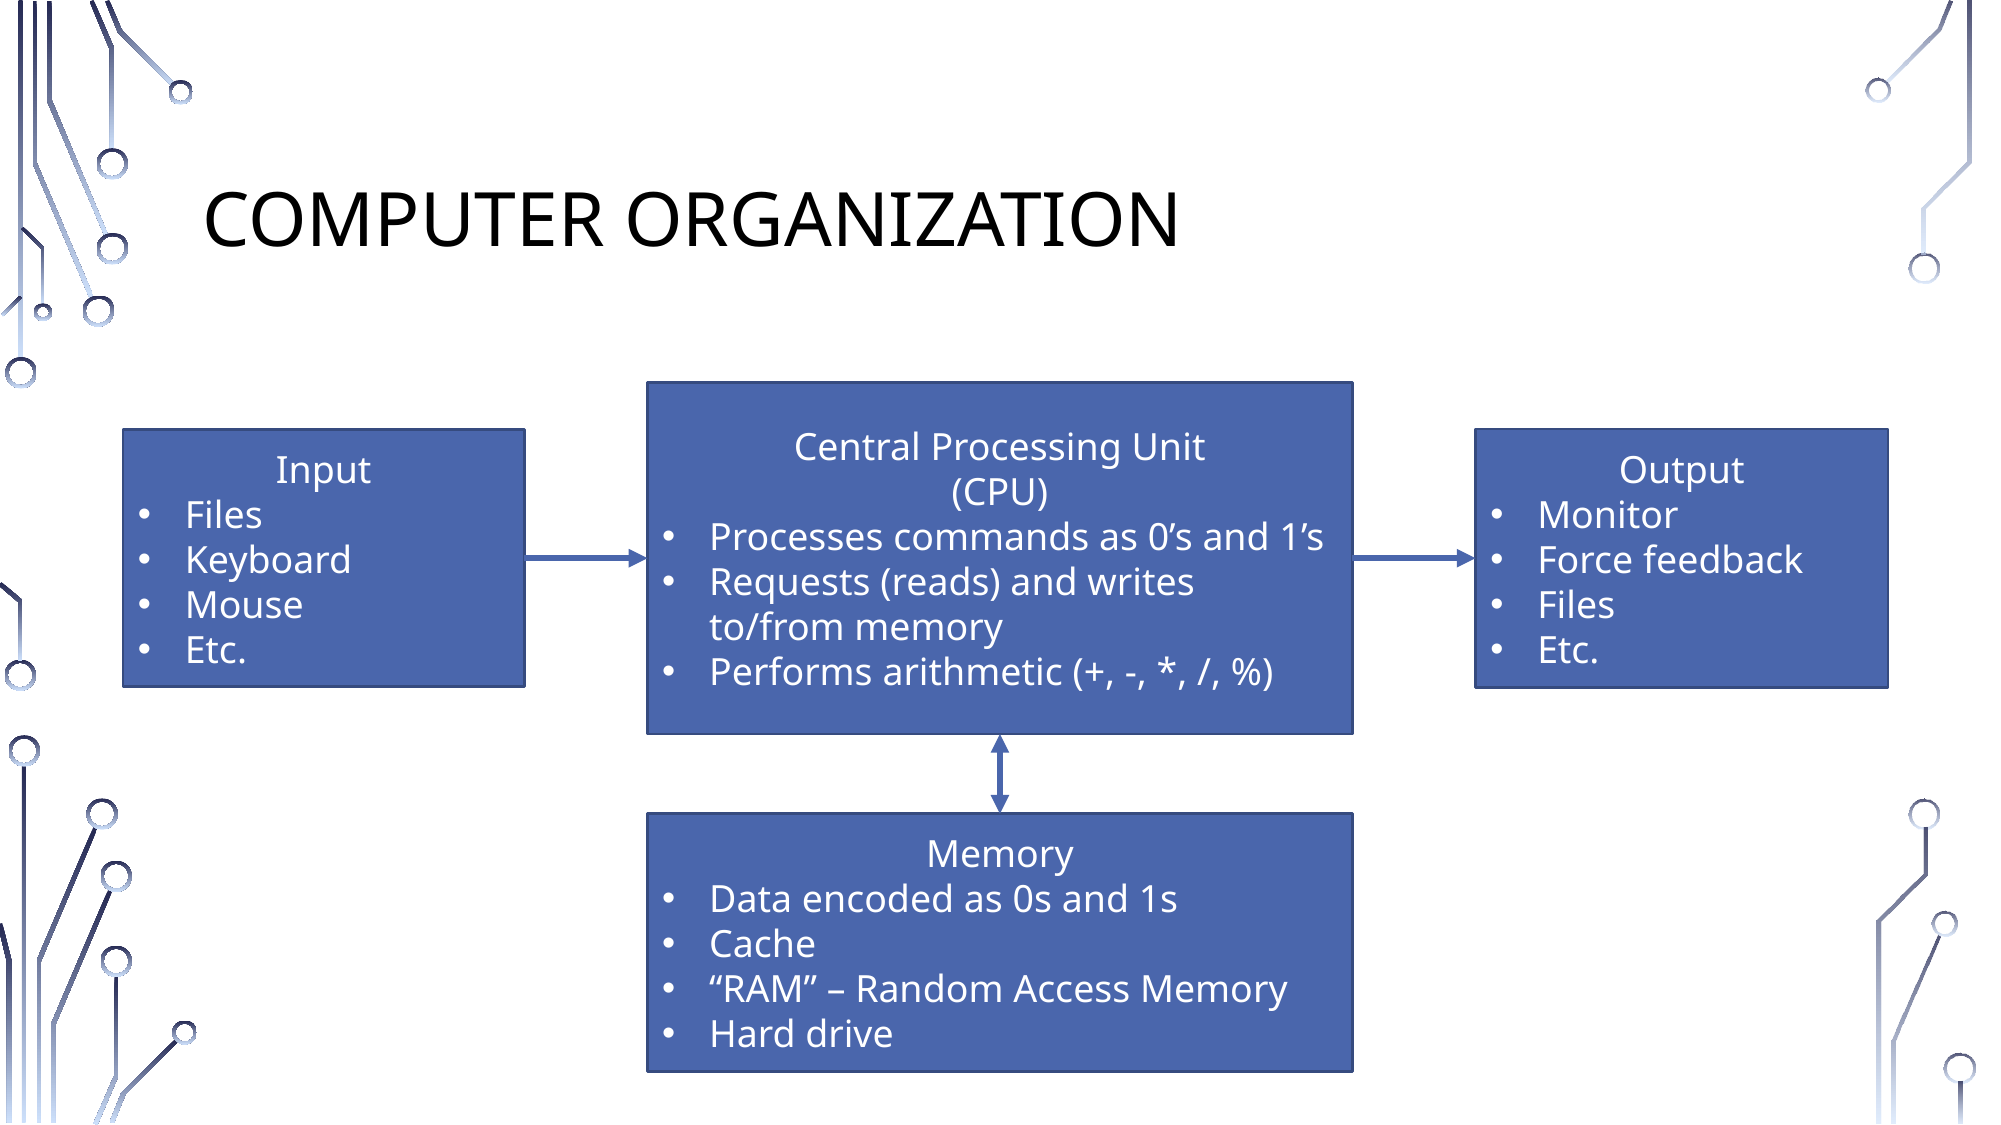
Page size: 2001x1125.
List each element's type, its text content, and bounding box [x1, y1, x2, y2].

title Computer Organization [187, 101, 1813, 344]
text_box Memory Data encoded as 0s and 1s Cache “RAM” – Random Access Memory Hard drive [646, 812, 1354, 1073]
text_box Input Files Keyboard Mouse Etc. [122, 428, 526, 688]
text_box Central Processing Unit (CPU) Processes commands as 0’s and 1’s Requests (reads) and writes to/from memory Performs arithmetic (+, -, *, /, %) [646, 381, 1354, 735]
text_box Output Monitor Force feedback Files Etc. [1474, 428, 1889, 689]
